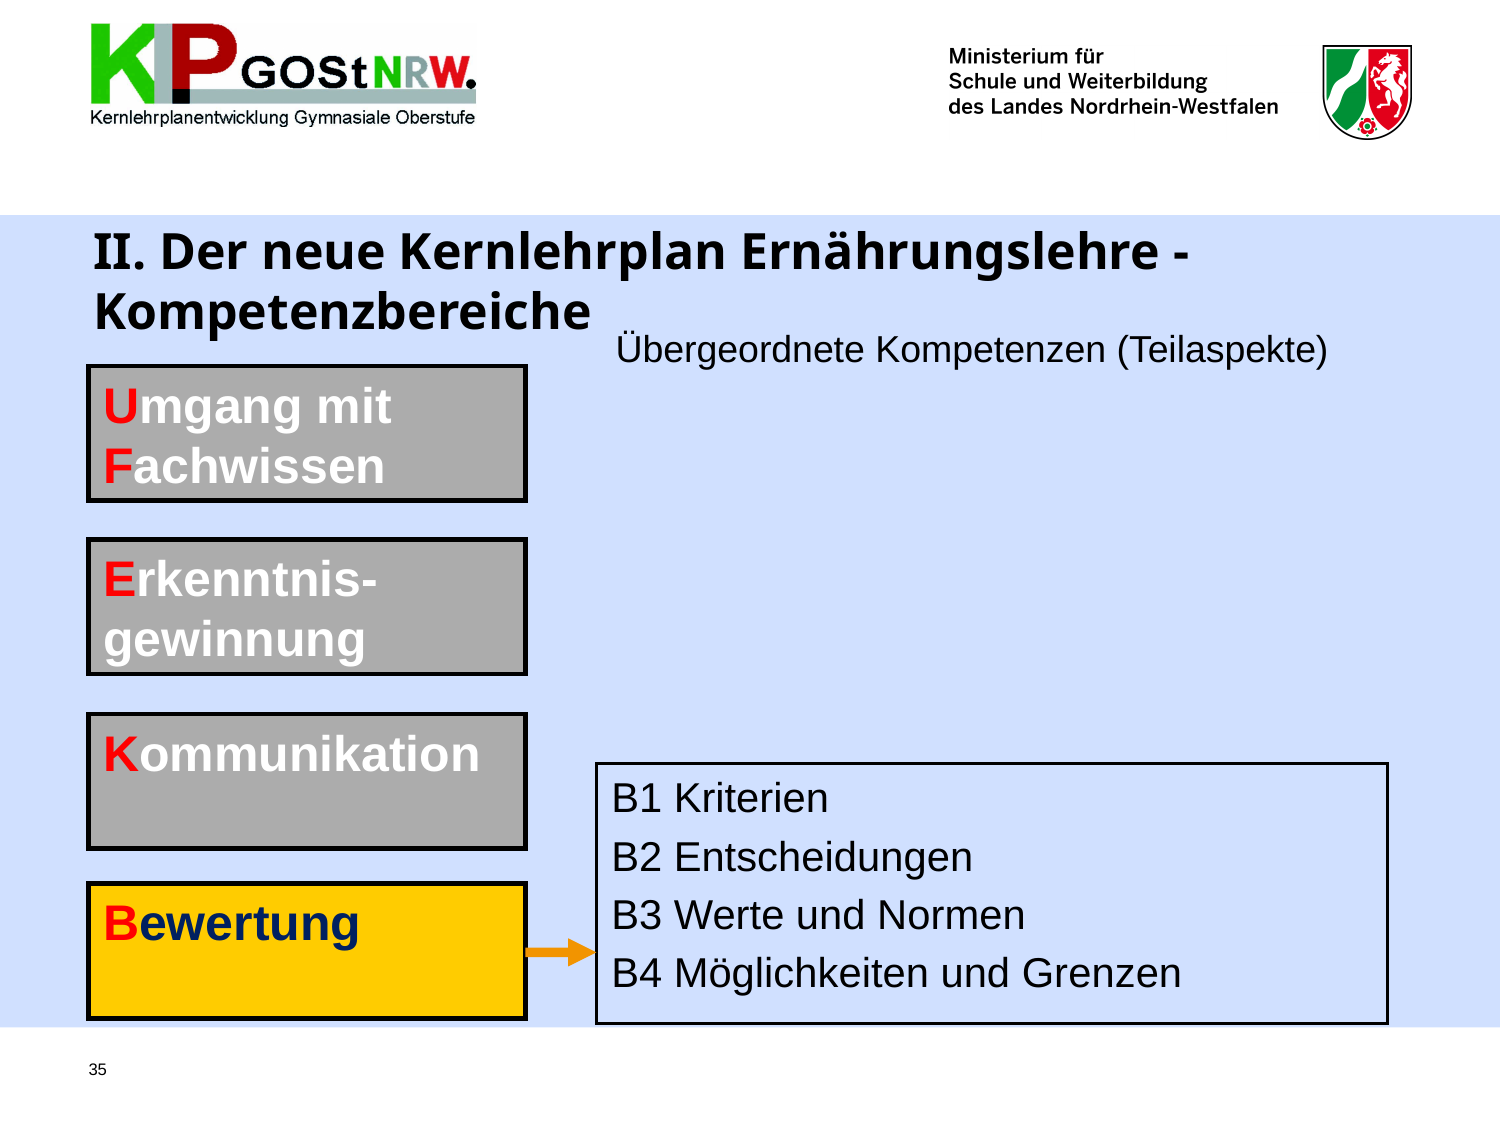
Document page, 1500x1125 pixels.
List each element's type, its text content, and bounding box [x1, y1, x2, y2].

picture [949, 45, 1412, 140]
text_box Erkenntnis-gewinnung [88, 539, 526, 674]
list B1 Kriterien B2 Entscheidungen B3 Werte und Normen B4 Möglichkeiten und Grenzen [596, 763, 1388, 1024]
text_box Bewertung [88, 883, 526, 1019]
picture [90, 23, 477, 127]
text_box [525, 946, 597, 959]
title II. Der neue Kernlehrplan Ernährungslehre - Kompetenzbereiche [78, 211, 1464, 293]
text_box Umgang mit Fachwissen [88, 365, 526, 501]
text_box Kommunikation [88, 713, 526, 849]
slide_number 35 [88, 1058, 136, 1115]
text_box Übergeordnete Kompetenzen (Teilaspekte) [600, 318, 1344, 378]
